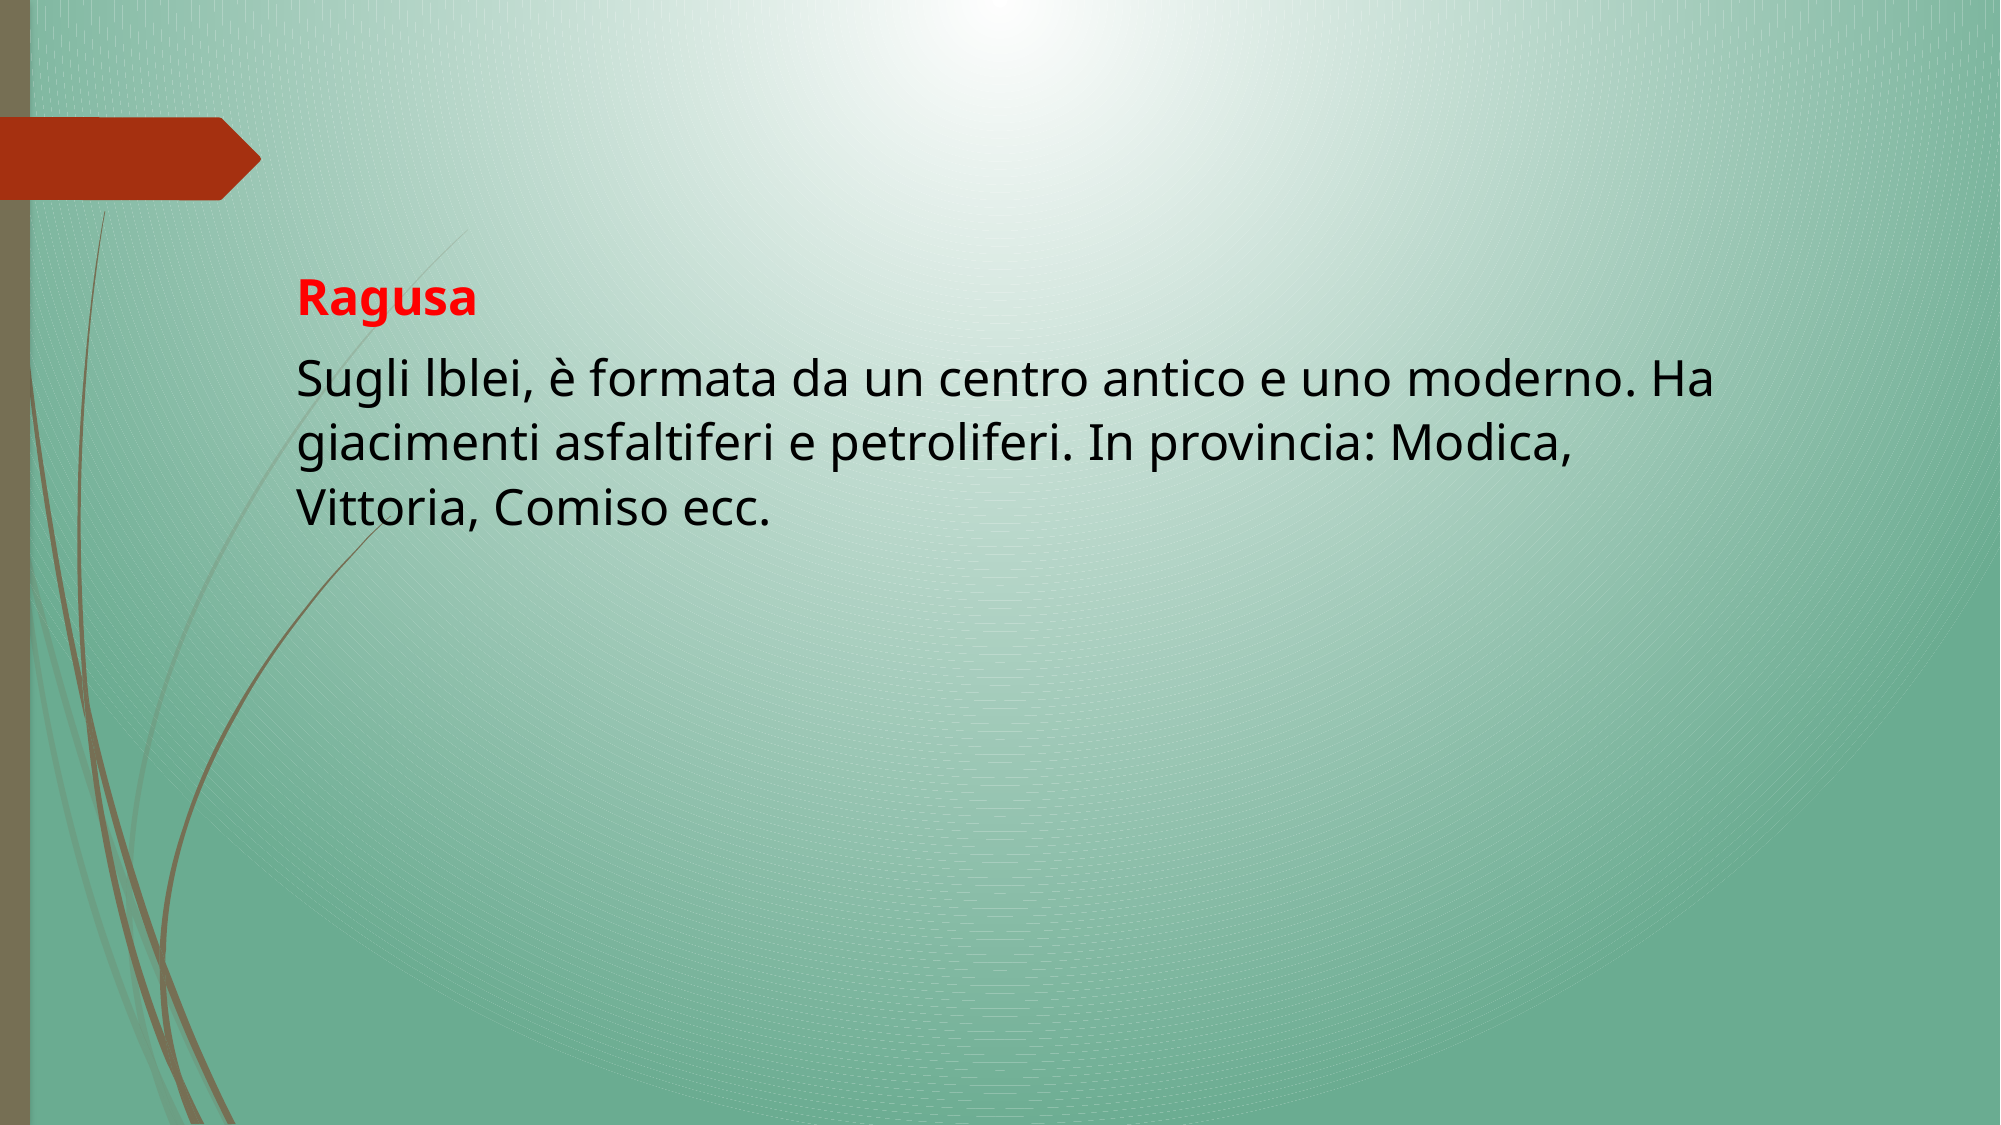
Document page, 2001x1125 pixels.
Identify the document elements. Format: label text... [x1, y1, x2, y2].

text_box Ragusa Sugli lblei, è formata da un centro antico e uno moderno. Ha giacimenti asfaltiferi e petroliferi. In provincia: Modica, Vittoria, Comiso ecc. [281, 254, 1753, 624]
